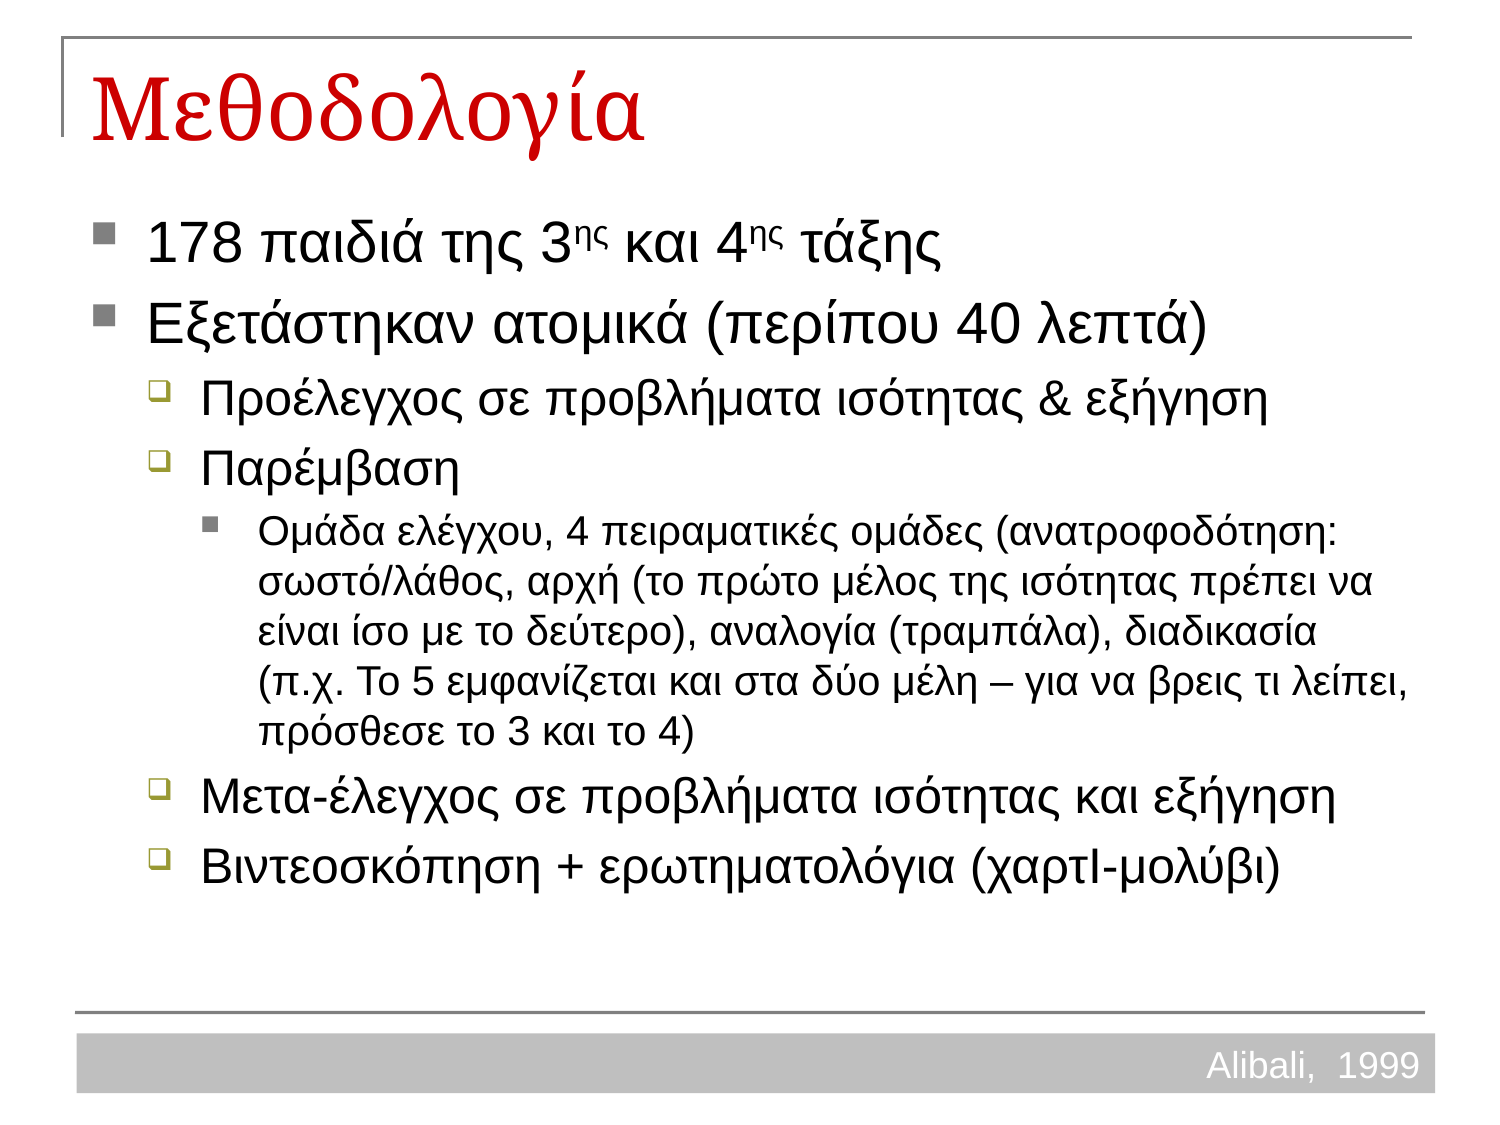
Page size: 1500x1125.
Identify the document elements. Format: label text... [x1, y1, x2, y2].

list 178 παιδιά της 3ης και 4ης τάξης Εξετάστηκαν ατομικά (περίπου 40 λεπτά) Προέλεγχος σε προβλήματα ισότητας & εξήγηση Παρέμβαση Ομάδα ελέγχου, 4 πειραματικές ομάδες (ανατροφοδότηση: σωστό/λάθος, αρχή (το πρώτο μέλος της ισότητας πρέπει να είναι ίσο με το δεύτερο), αναλογία (τραμπάλα), διαδικασία (π.χ. Το 5 εμφανίζεται και στα δύο μέλη – για να βρεις τι λείπει, πρόσθεσε το 3 και το 4) Μετα-έλεγχος σε προβλήματα ισότητας και εξήγηση Βιντεοσκόπηση + ερωτηματολόγια (χαρτΙ-μολύβι) [74, 196, 1426, 1006]
text_box Alibali, 1999 [76, 1033, 1436, 1094]
title Μεθοδολογία [74, 45, 1426, 196]
